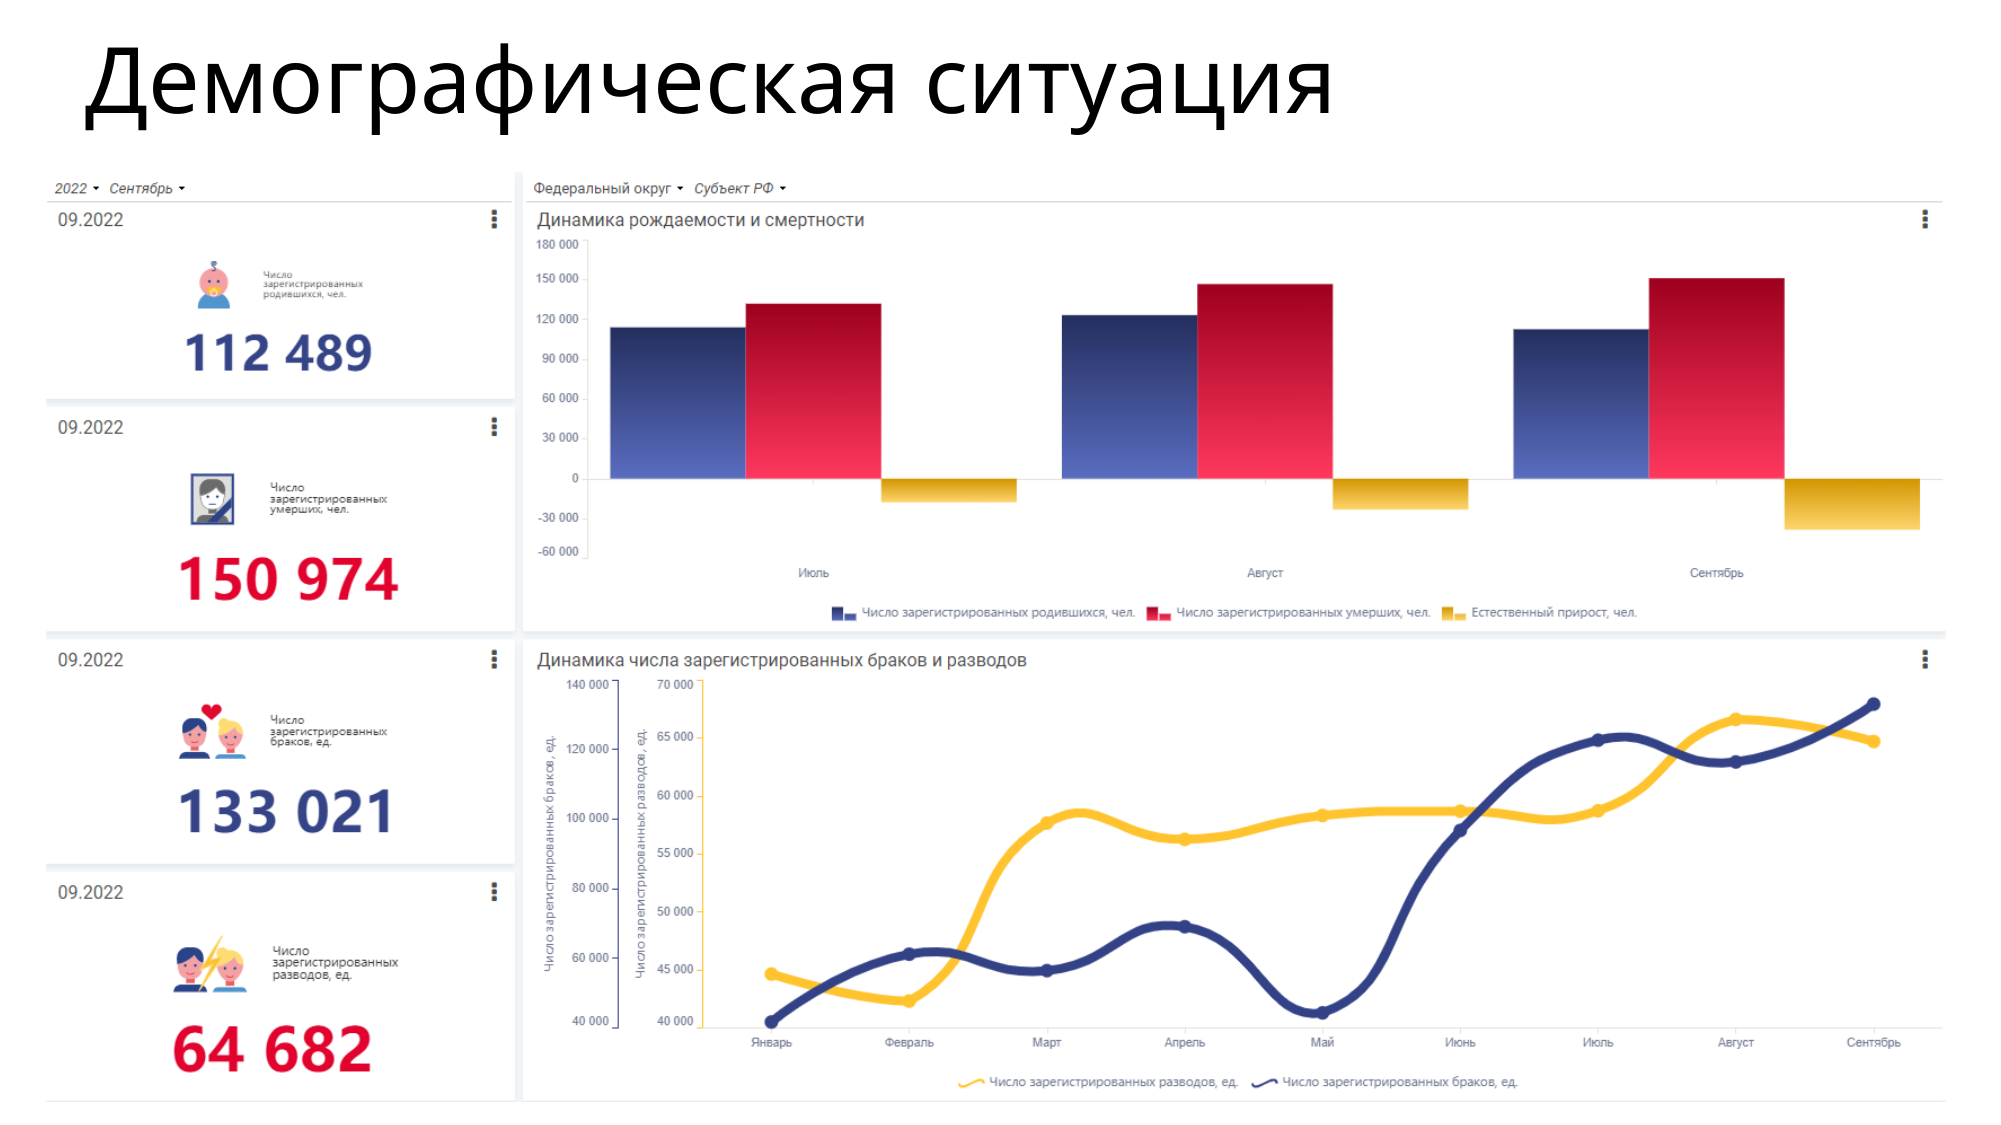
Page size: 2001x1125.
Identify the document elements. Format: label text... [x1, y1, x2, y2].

picture [46, 172, 1946, 1102]
title Демографическая ситуация [70, 22, 1796, 146]
